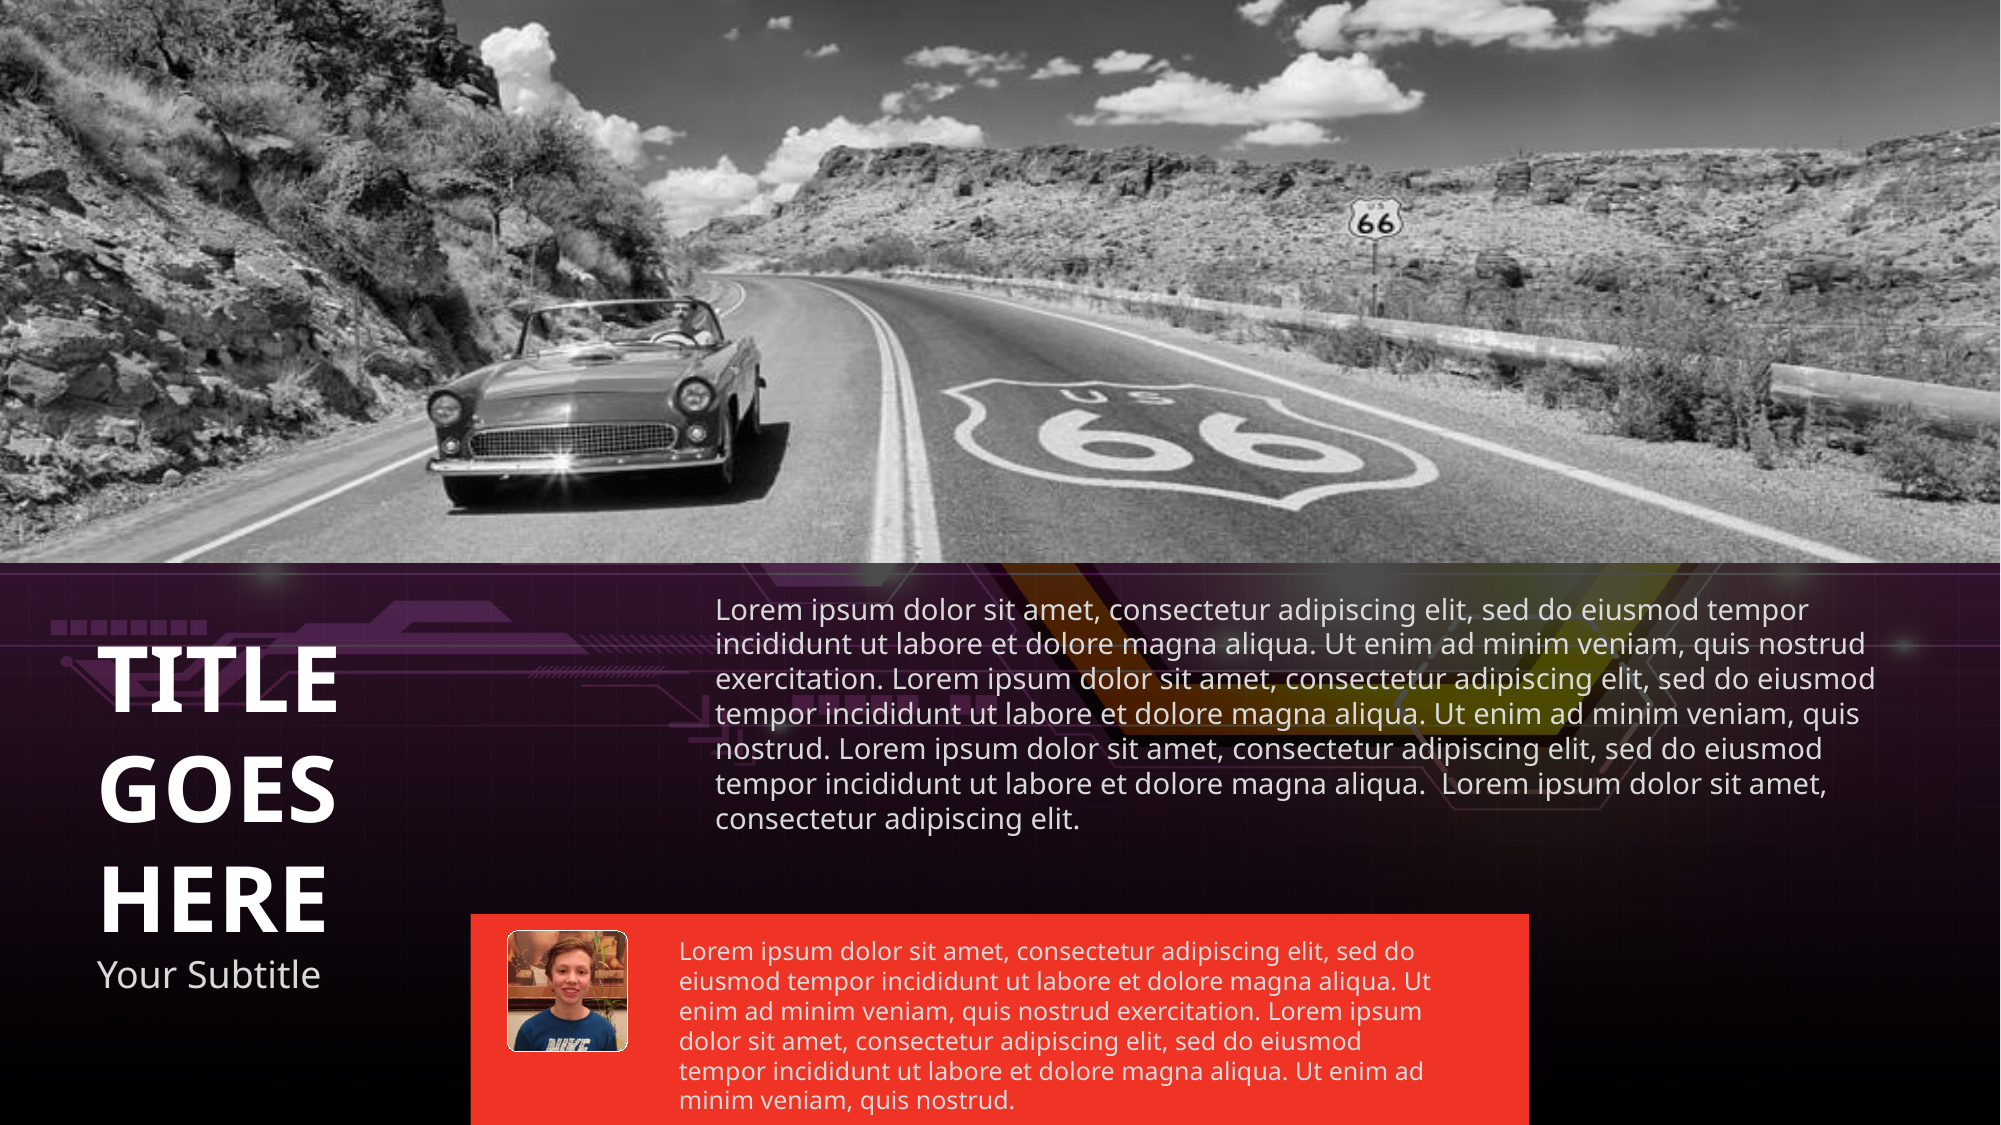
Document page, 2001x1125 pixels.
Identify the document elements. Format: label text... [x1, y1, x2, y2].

picture [0, 0, 2001, 1125]
text_box Lorem ipsum dolor sit amet, consectetur adipiscing elit, sed do eiusmod tempor incididunt ut labore et dolore magna aliqua. Ut enim ad minim veniam, quis nostrud exercitation. Lorem ipsum dolor sit amet, consectetur adipiscing elit, sed do eiusmod tempor incididunt ut labore et dolore magna aliqua. Ut enim ad minim veniam, quis nostrud. Lorem ipsum dolor sit amet, consectetur adipiscing elit, sed do eiusmod tempor incididunt ut labore et dolore magna aliqua. Lorem ipsum dolor sit amet, consectetur adipiscing elit. [700, 583, 1901, 843]
text_box TITLE GOES HERE Your Subtitle [82, 613, 568, 1114]
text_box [470, 913, 1530, 1125]
text_box [0, 0, 2000, 563]
